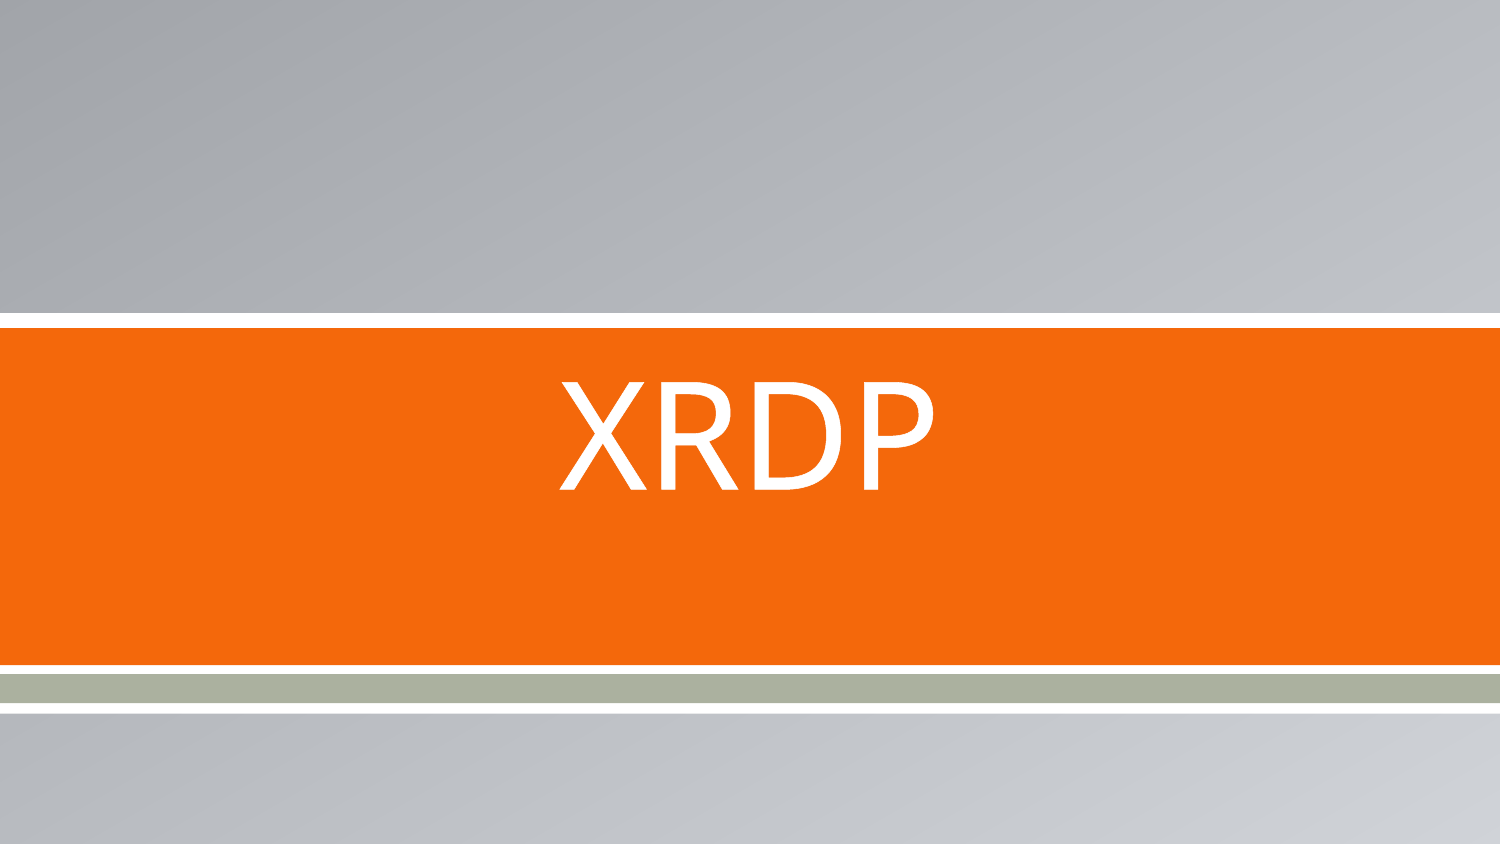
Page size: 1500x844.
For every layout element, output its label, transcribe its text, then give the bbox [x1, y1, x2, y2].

title XRDP [37, 346, 1463, 527]
